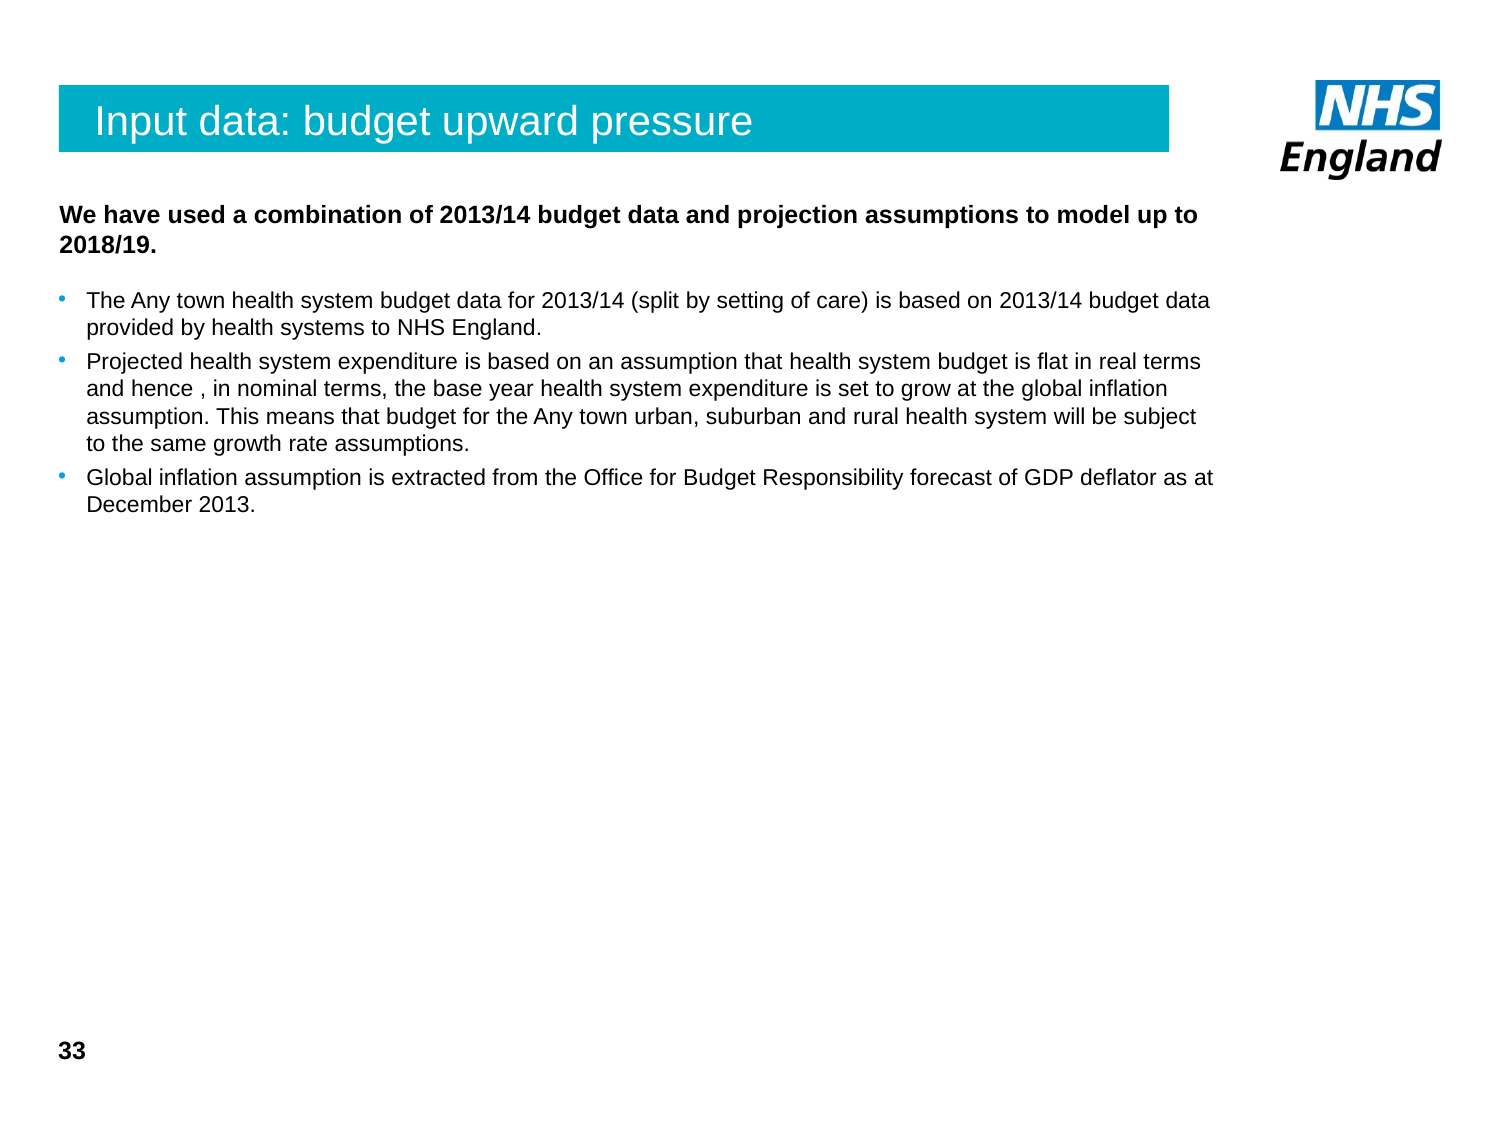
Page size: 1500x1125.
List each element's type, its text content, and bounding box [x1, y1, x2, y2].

list We have used a combination of 2013/14 budget data and projection assumptions to model up to 2018/19. [59, 198, 1221, 267]
title Input data: budget upward pressure [58, 85, 1170, 152]
picture [1280, 80, 1442, 180]
text_box The Any town health system budget data for 2013/14 (split by setting of care) is based on 2013/14 budget data provided by health systems to NHS England. Projected health system expenditure is based on an assumption that health system budget is flat in real terms and hence , in nominal terms, the base year health system expenditure is set to grow at the global inflation assumption. This means that budget for the Any town urban, suburban and rural health system will be subject to the same growth rate assumptions. Global inflation assumption is extracted from the Office for Budget Responsibility forecast of GDP deflator as at December 2013. [58, 285, 1221, 518]
slide_number 33 [58, 1035, 108, 1065]
